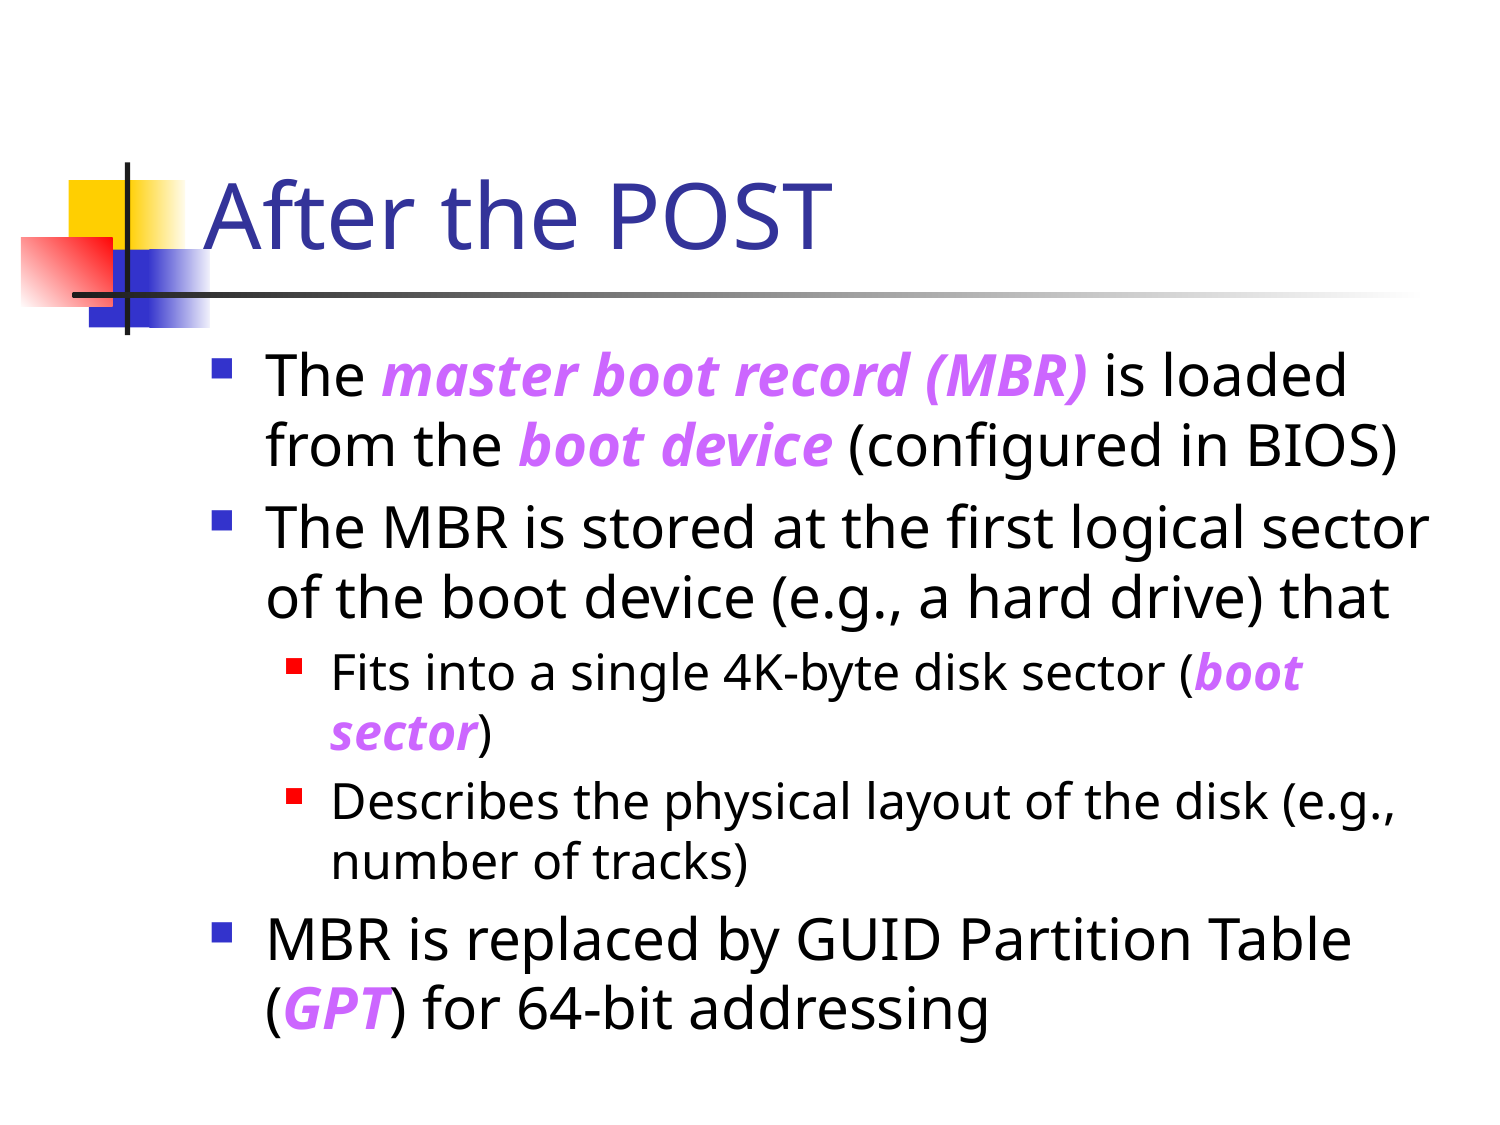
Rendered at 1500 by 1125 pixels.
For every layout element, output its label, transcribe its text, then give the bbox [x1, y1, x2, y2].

title After the POST [188, 35, 1468, 275]
list The master boot record (MBR) is loaded from the boot device (configured in BIOS) The MBR is stored at the first logical sector of the boot device (e.g., a hard drive) that Fits into a single 4K-byte disk sector (boot sector) Describes the physical layout of the disk (e.g., number of tracks) MBR is replaced by GUID Partition Table (GPT) for 64-bit addressing [193, 331, 1469, 1006]
